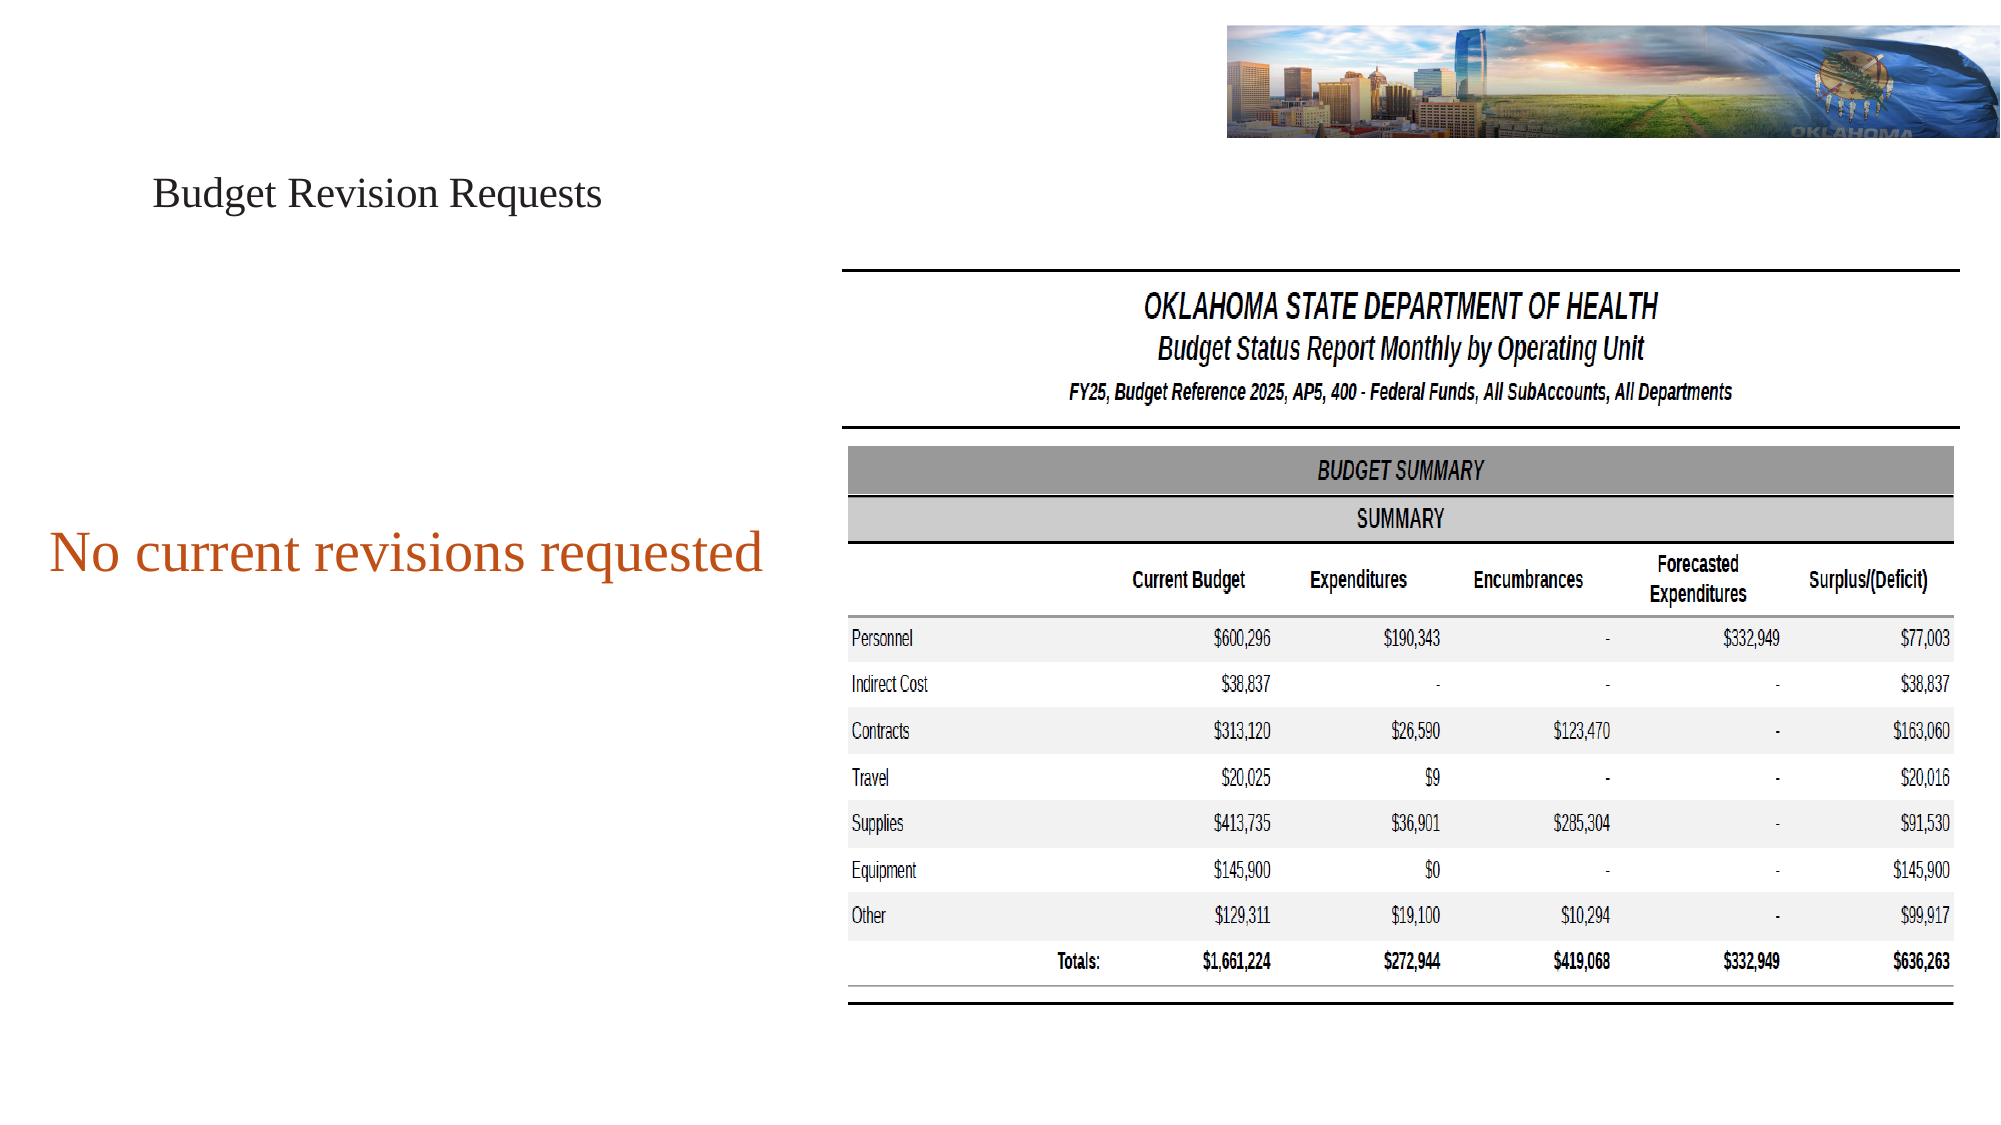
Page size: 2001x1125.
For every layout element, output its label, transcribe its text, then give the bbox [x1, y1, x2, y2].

picture [836, 257, 1966, 1006]
picture [1227, 24, 2000, 138]
list No current revisions requested [34, 513, 836, 848]
title Budget Revision Requests [137, 162, 1863, 278]
